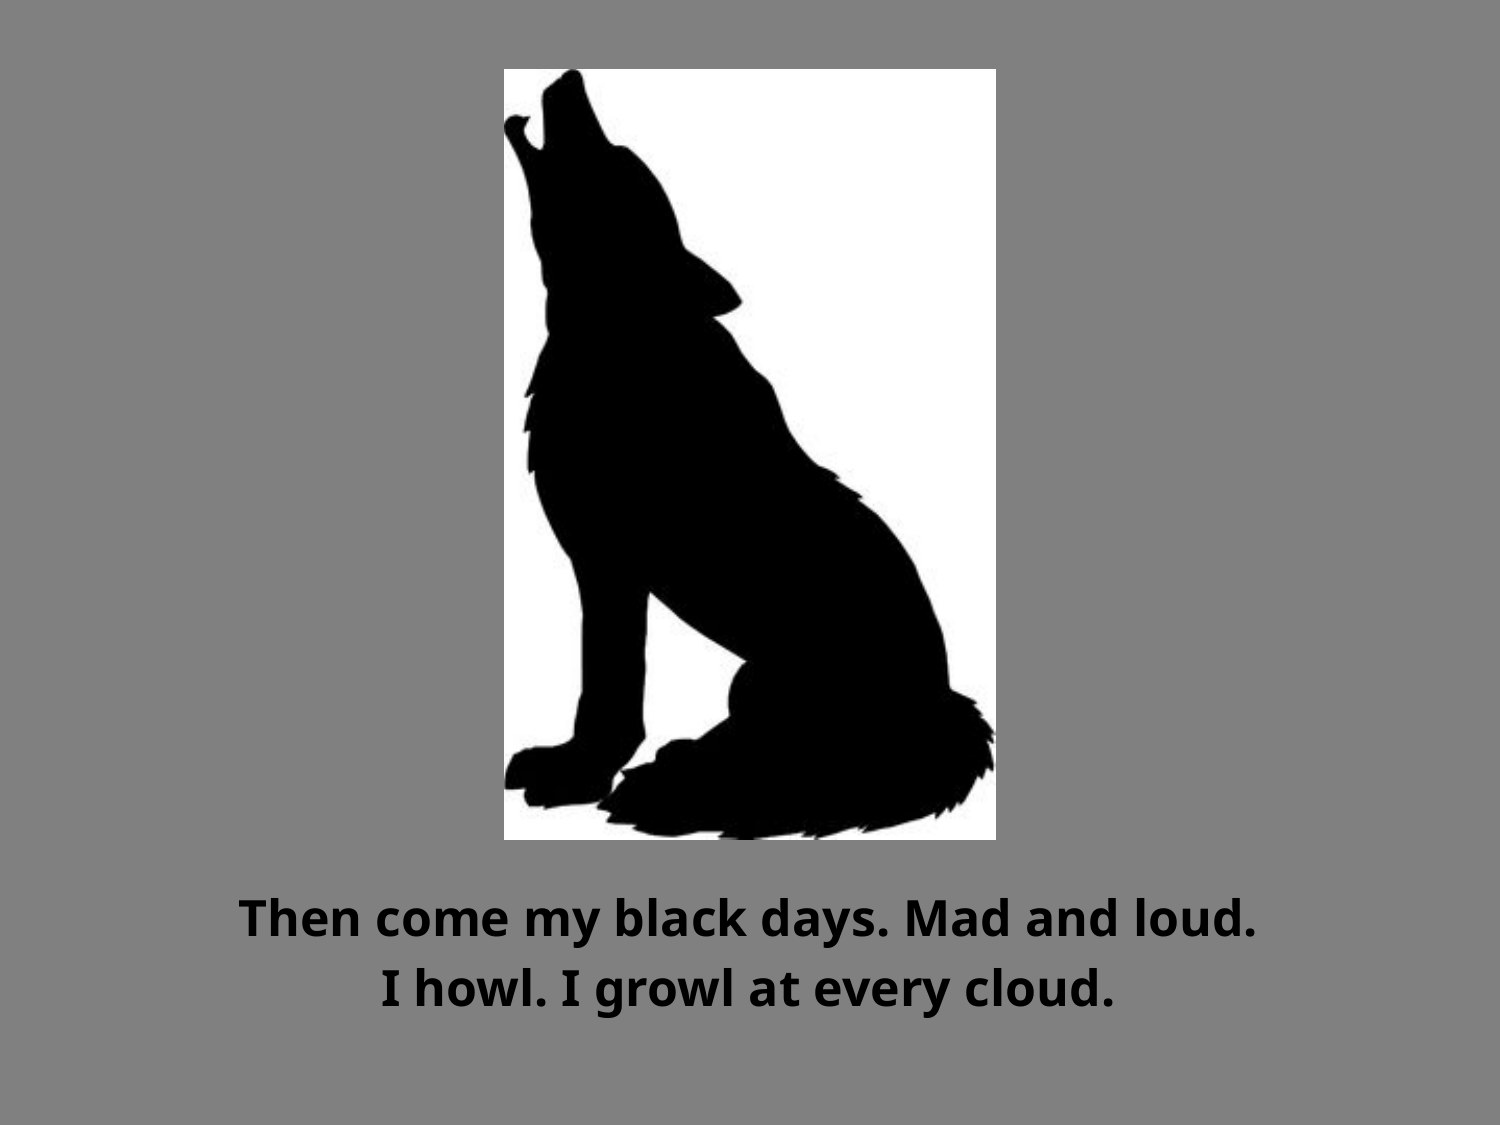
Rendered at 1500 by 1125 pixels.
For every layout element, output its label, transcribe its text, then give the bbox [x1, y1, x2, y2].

text_box Then come my black days. Mad and loud. I howl. I growl at every cloud. [206, 879, 1291, 1080]
picture [503, 68, 996, 841]
